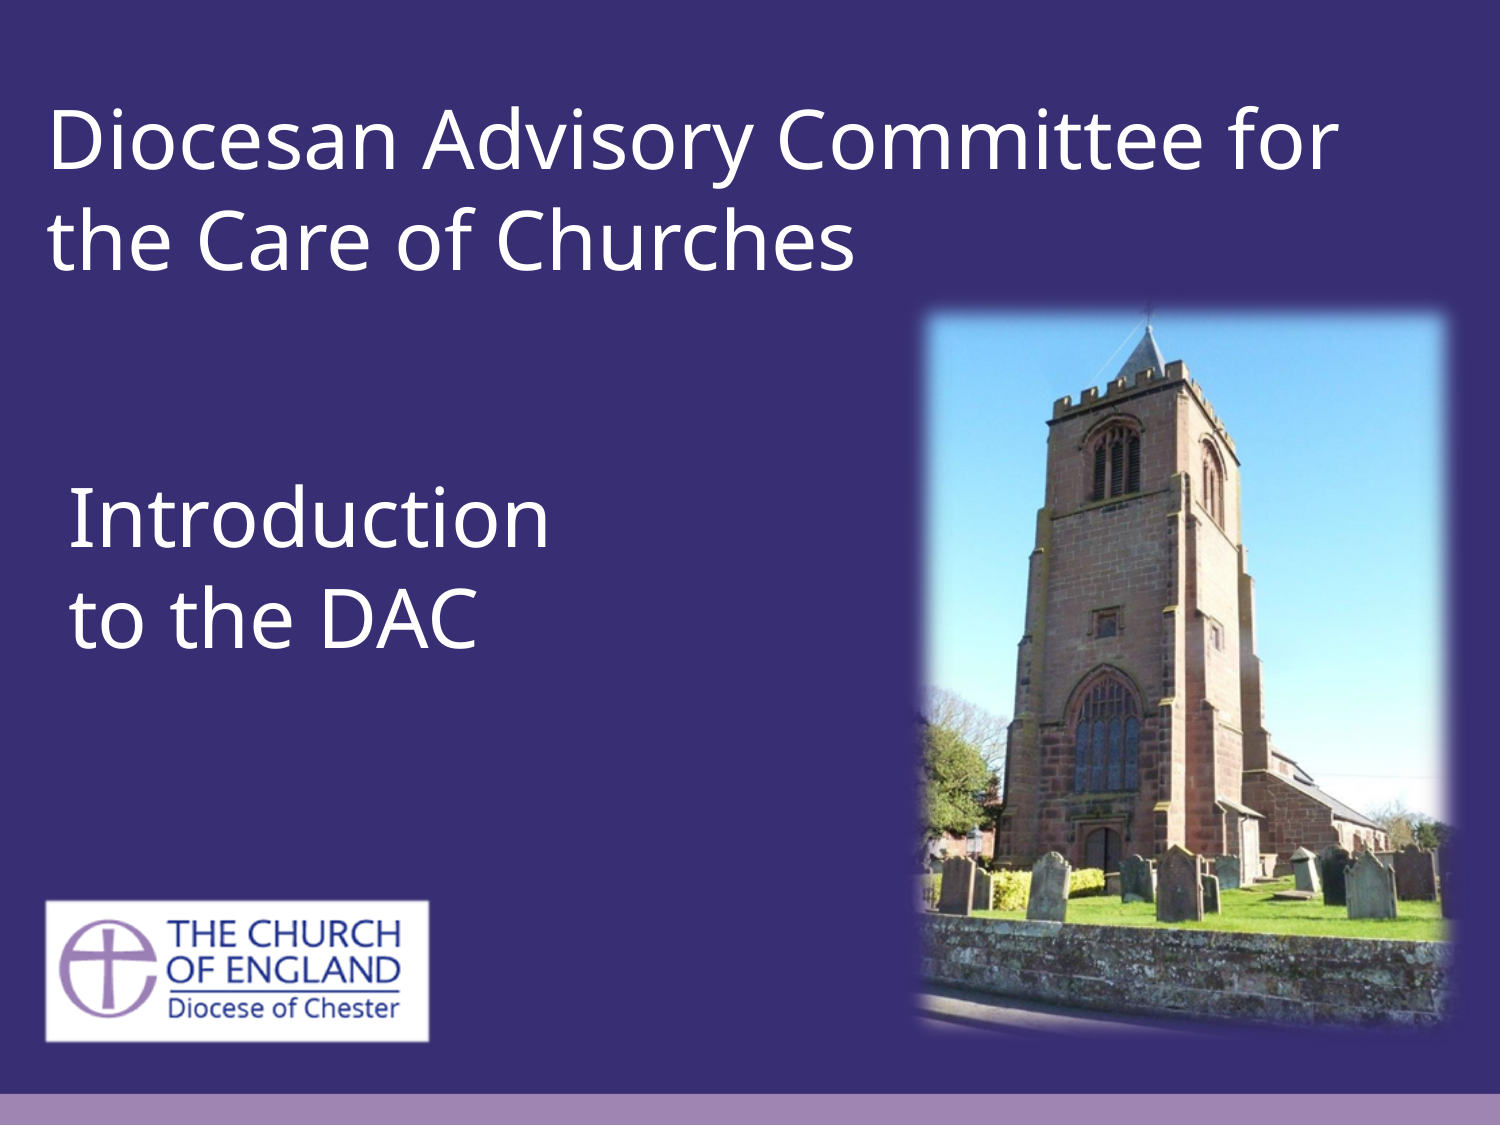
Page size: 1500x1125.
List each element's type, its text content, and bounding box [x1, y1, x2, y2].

picture [42, 897, 432, 1045]
title Diocesan Advisory Committee for the Care of Churches [31, 80, 1447, 298]
text_box Introduction to the DAC [53, 458, 618, 677]
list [903, 290, 1469, 1045]
